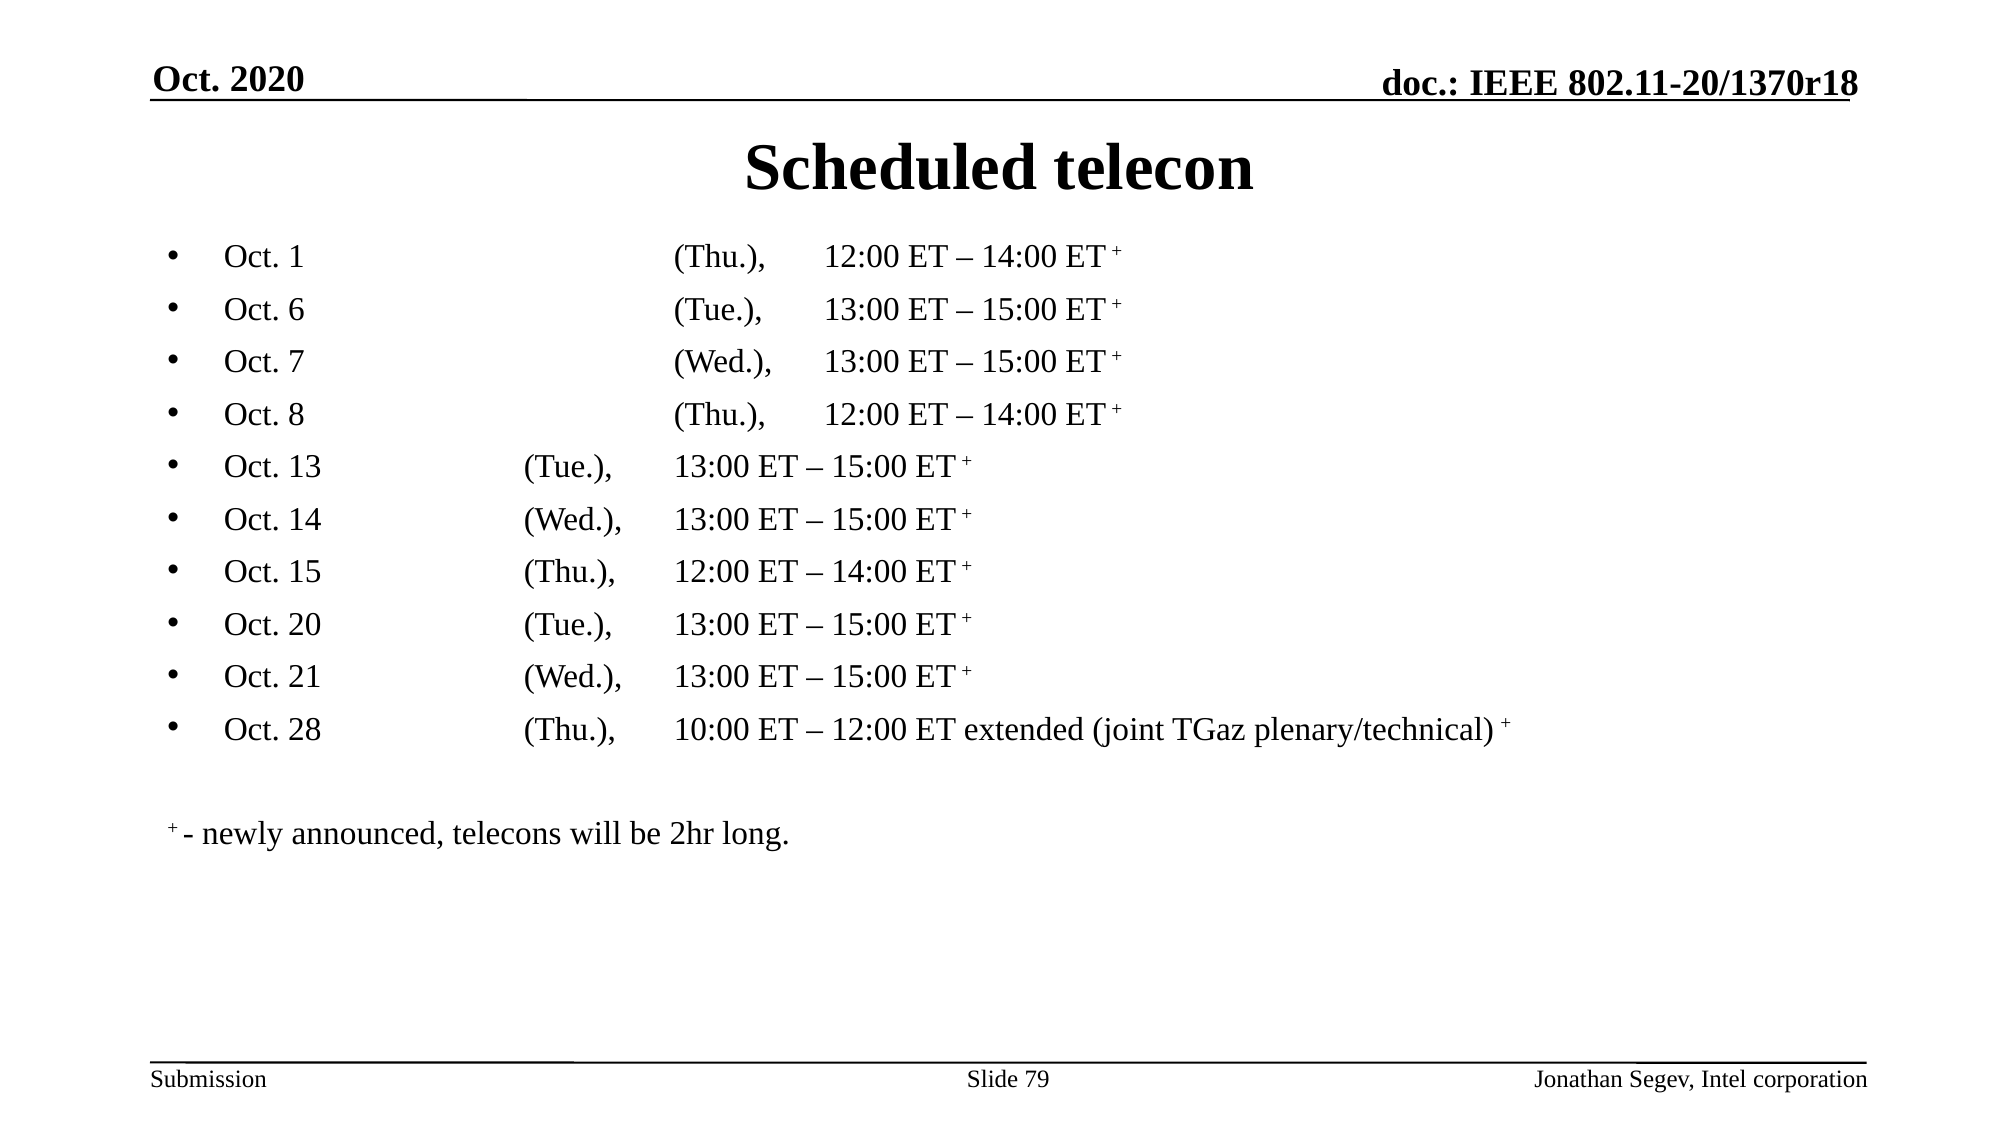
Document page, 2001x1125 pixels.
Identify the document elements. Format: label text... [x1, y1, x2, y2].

footer Jonathan Segev, Intel corporation [1171, 1061, 1869, 1093]
slide_number Slide 79 [950, 1061, 1067, 1123]
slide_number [152, 54, 563, 100]
text_box Oct. 1 (Thu.), 12:00 ET – 14:00 ET + Oct. 6 (Tue.), 13:00 ET – 15:00 ET + Oct. 7 (Wed.), 13:00 ET – 15:00 ET + Oct. 8 (Thu.), 12:00 ET – 14:00 ET + Oct. 13 (Tue.), 13:00 ET – 15:00 ET + Oct. 14 (Wed.), 13:00 ET – 15:00 ET + Oct. 15 (Thu.), 12:00 ET – 14:00 ET + Oct. 20 (Tue.), 13:00 ET – 15:00 ET + Oct. 21 (Wed.), 13:00 ET – 15:00 ET + Oct. 28 (Thu.), 10:00 ET – 12:00 ET extended (joint TGaz plenary/technical) + + - newly announced, telecons will be 2hr long. [152, 227, 1960, 1010]
title Scheduled telecon [149, 112, 1850, 215]
